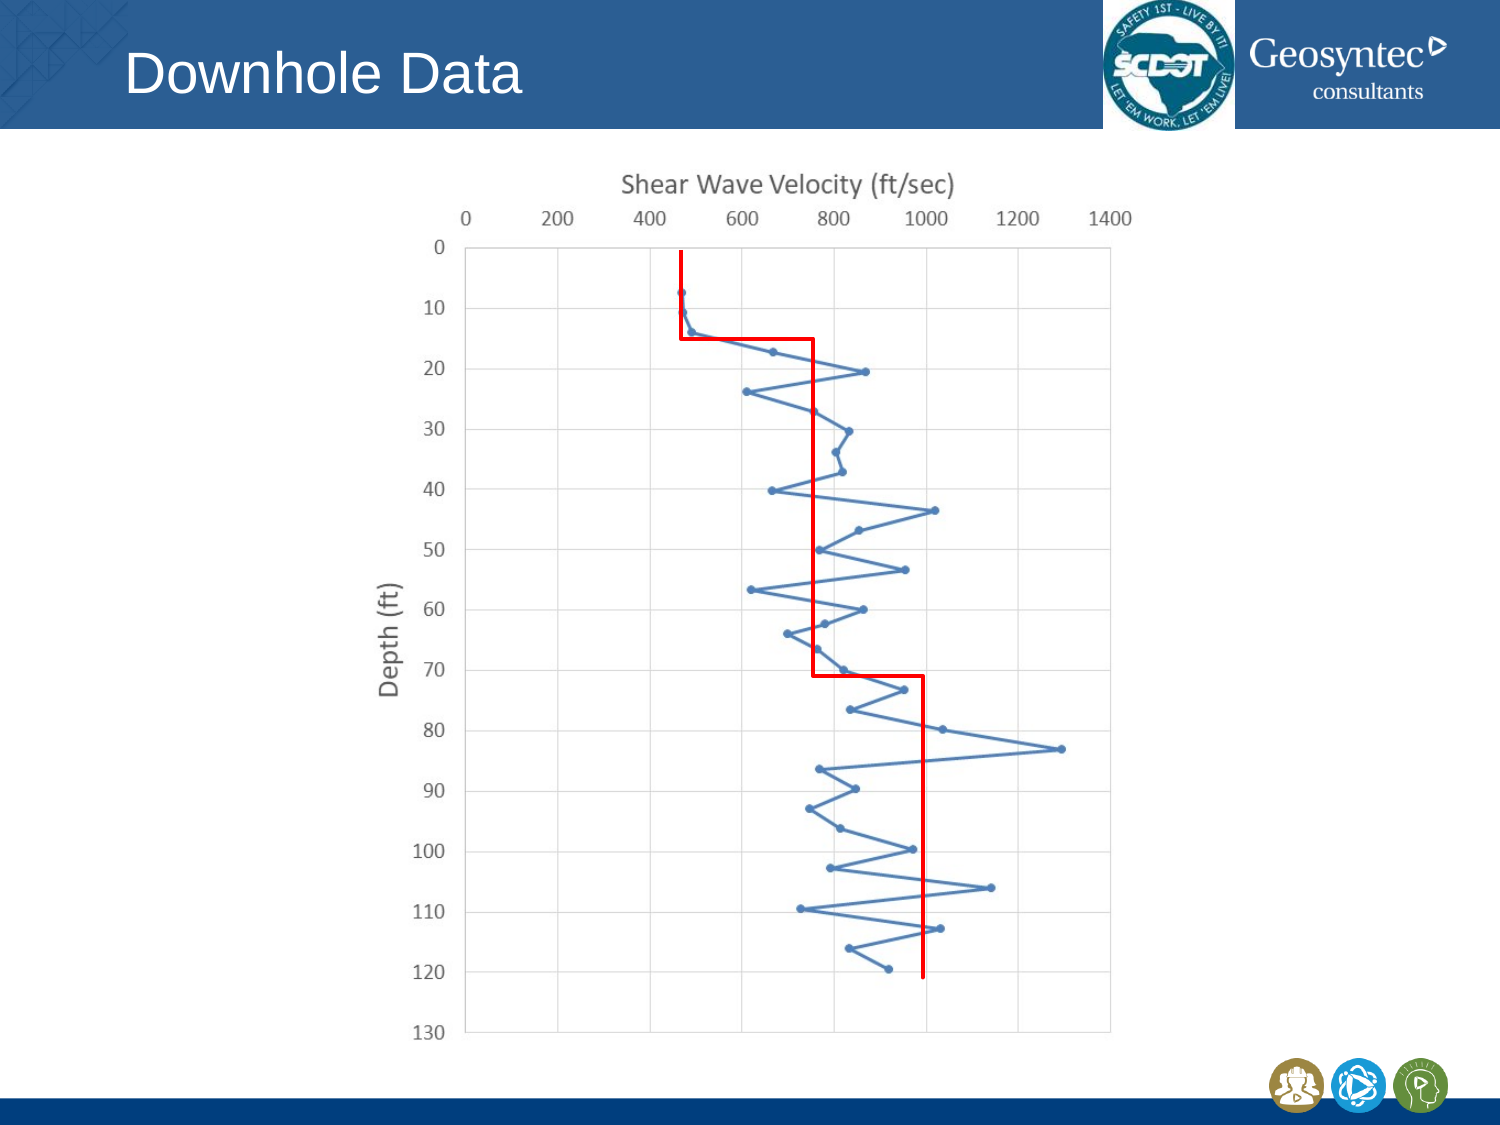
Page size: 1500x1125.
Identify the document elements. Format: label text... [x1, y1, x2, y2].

title Downhole Data [109, 28, 1125, 116]
picture [1331, 1058, 1386, 1113]
picture [1250, 36, 1447, 99]
picture [347, 143, 1153, 1056]
picture [1393, 1058, 1448, 1113]
picture [1103, 0, 1235, 131]
picture [1269, 1058, 1324, 1113]
